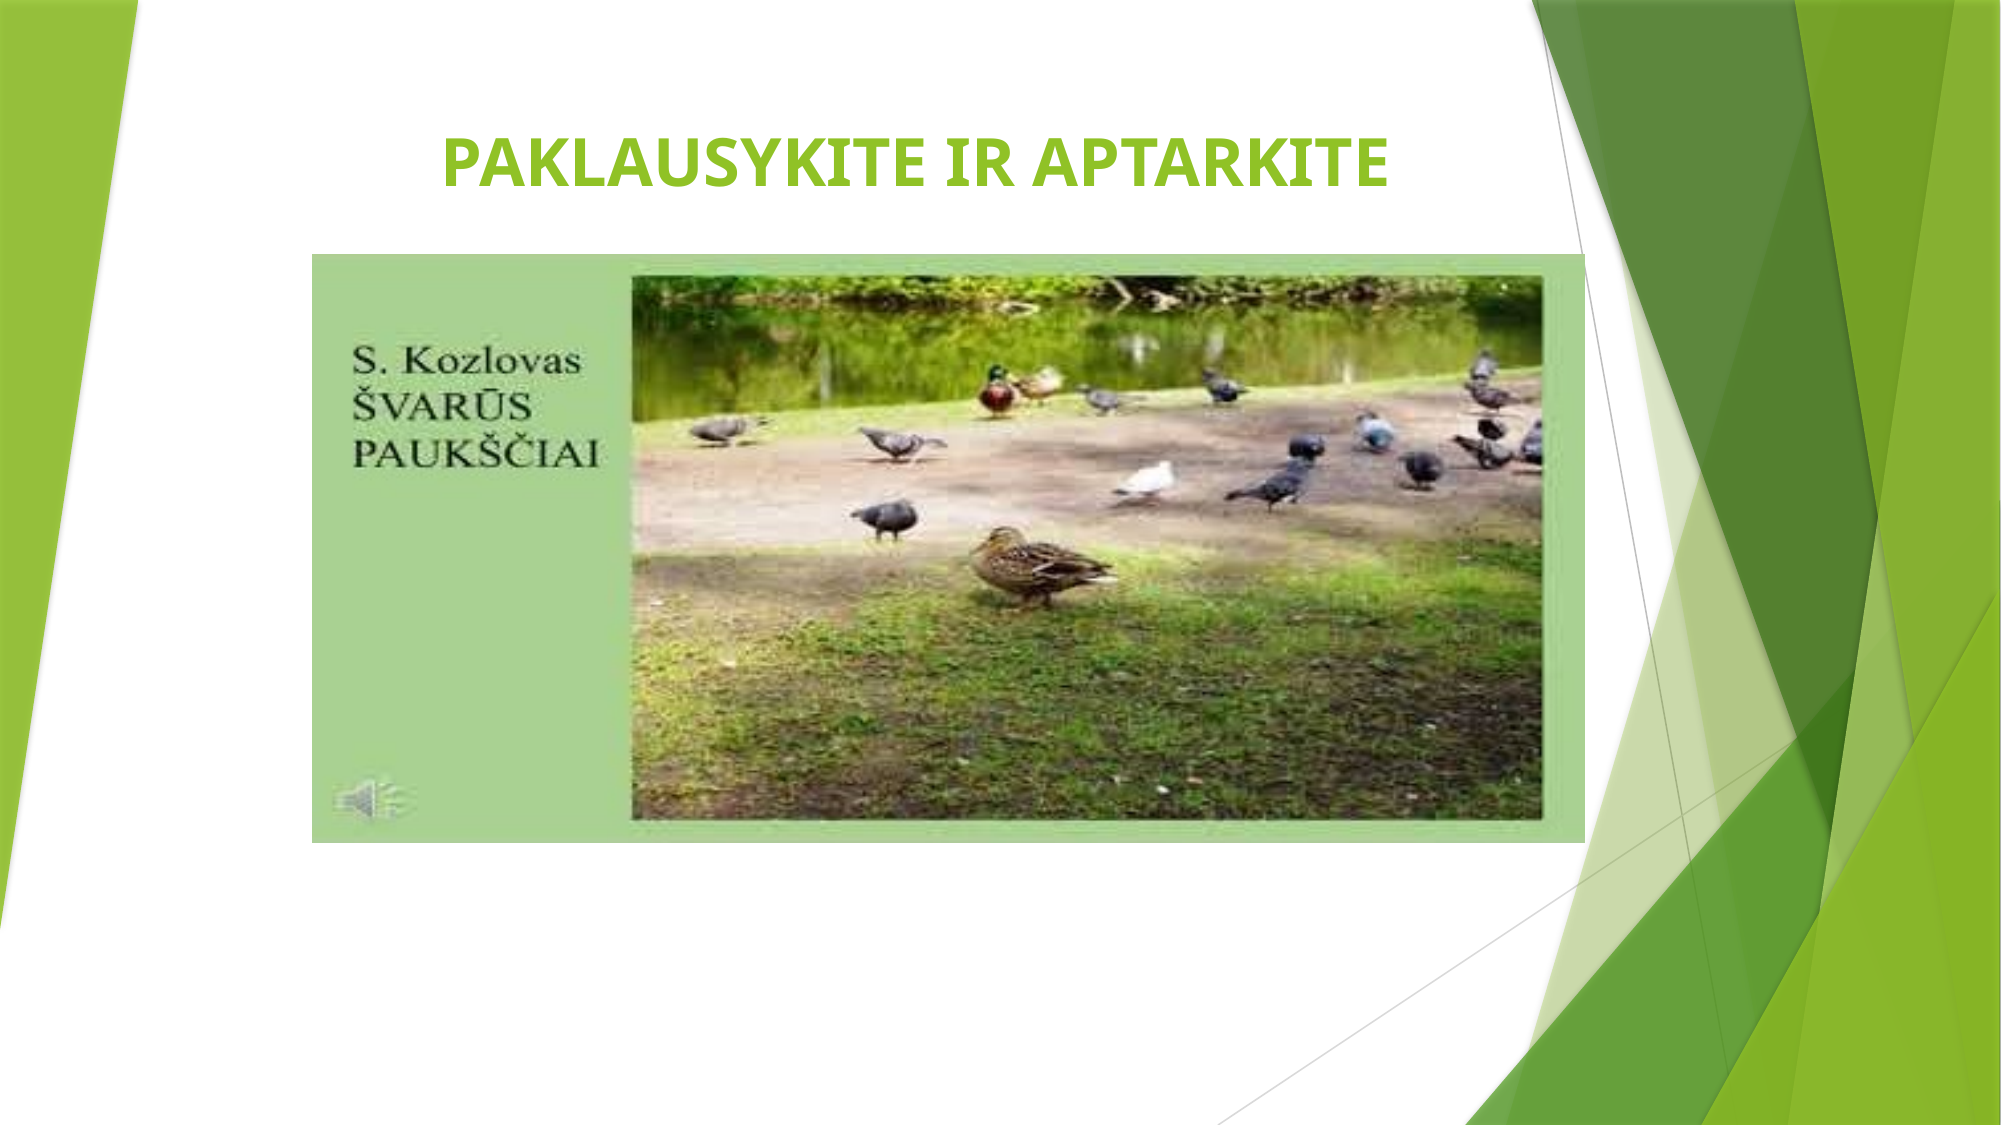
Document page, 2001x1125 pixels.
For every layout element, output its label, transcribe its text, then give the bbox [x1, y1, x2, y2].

title PAKLAUSYKITE IR APTARKITE [311, 76, 1522, 208]
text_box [310, 253, 1587, 845]
